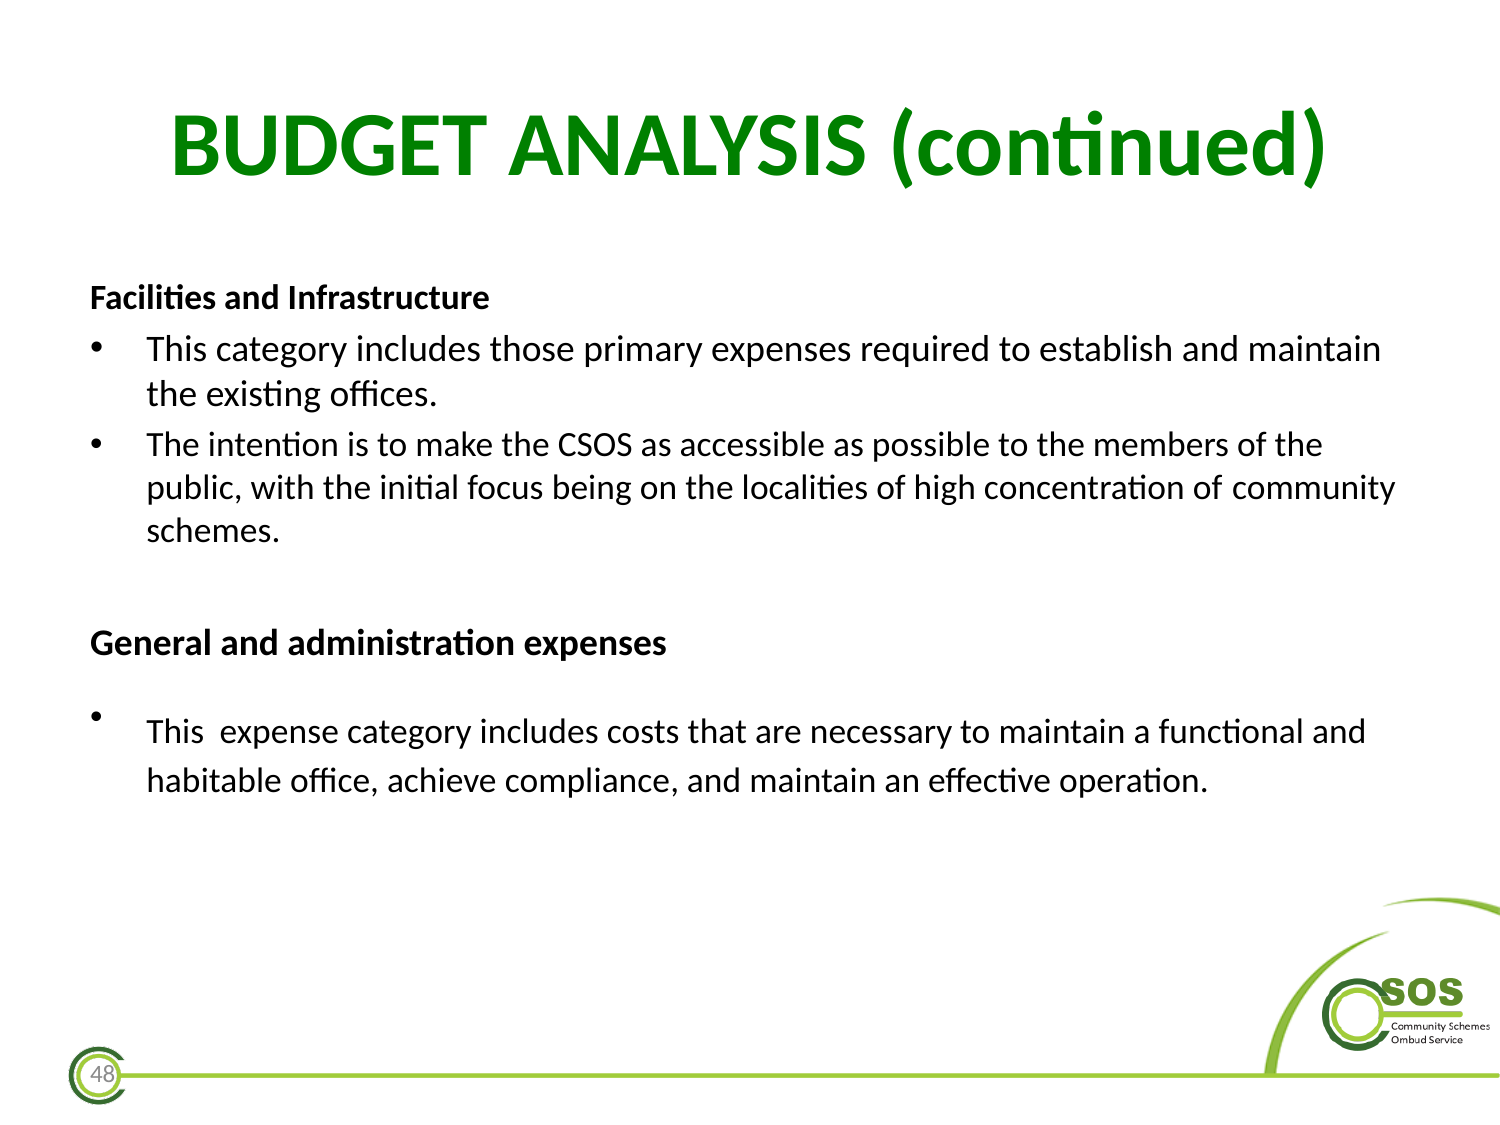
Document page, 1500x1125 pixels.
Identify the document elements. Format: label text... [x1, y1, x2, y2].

slide_number 48 [75, 1042, 425, 1103]
picture [66, 892, 1500, 1107]
list Facilities and Infrastructure This category includes those primary expenses required to establish and maintain the existing offices. The intention is to make the CSOS as accessible as possible to the members of the public, with the initial focus being on the localities of high concentration of community schemes. General and administration expenses This expense category includes costs that are necessary to maintain a functional and habitable office, achieve compliance, and maintain an effective operation. [75, 262, 1425, 1043]
title BUDGET ANALYSIS (continued) [75, 45, 1425, 233]
